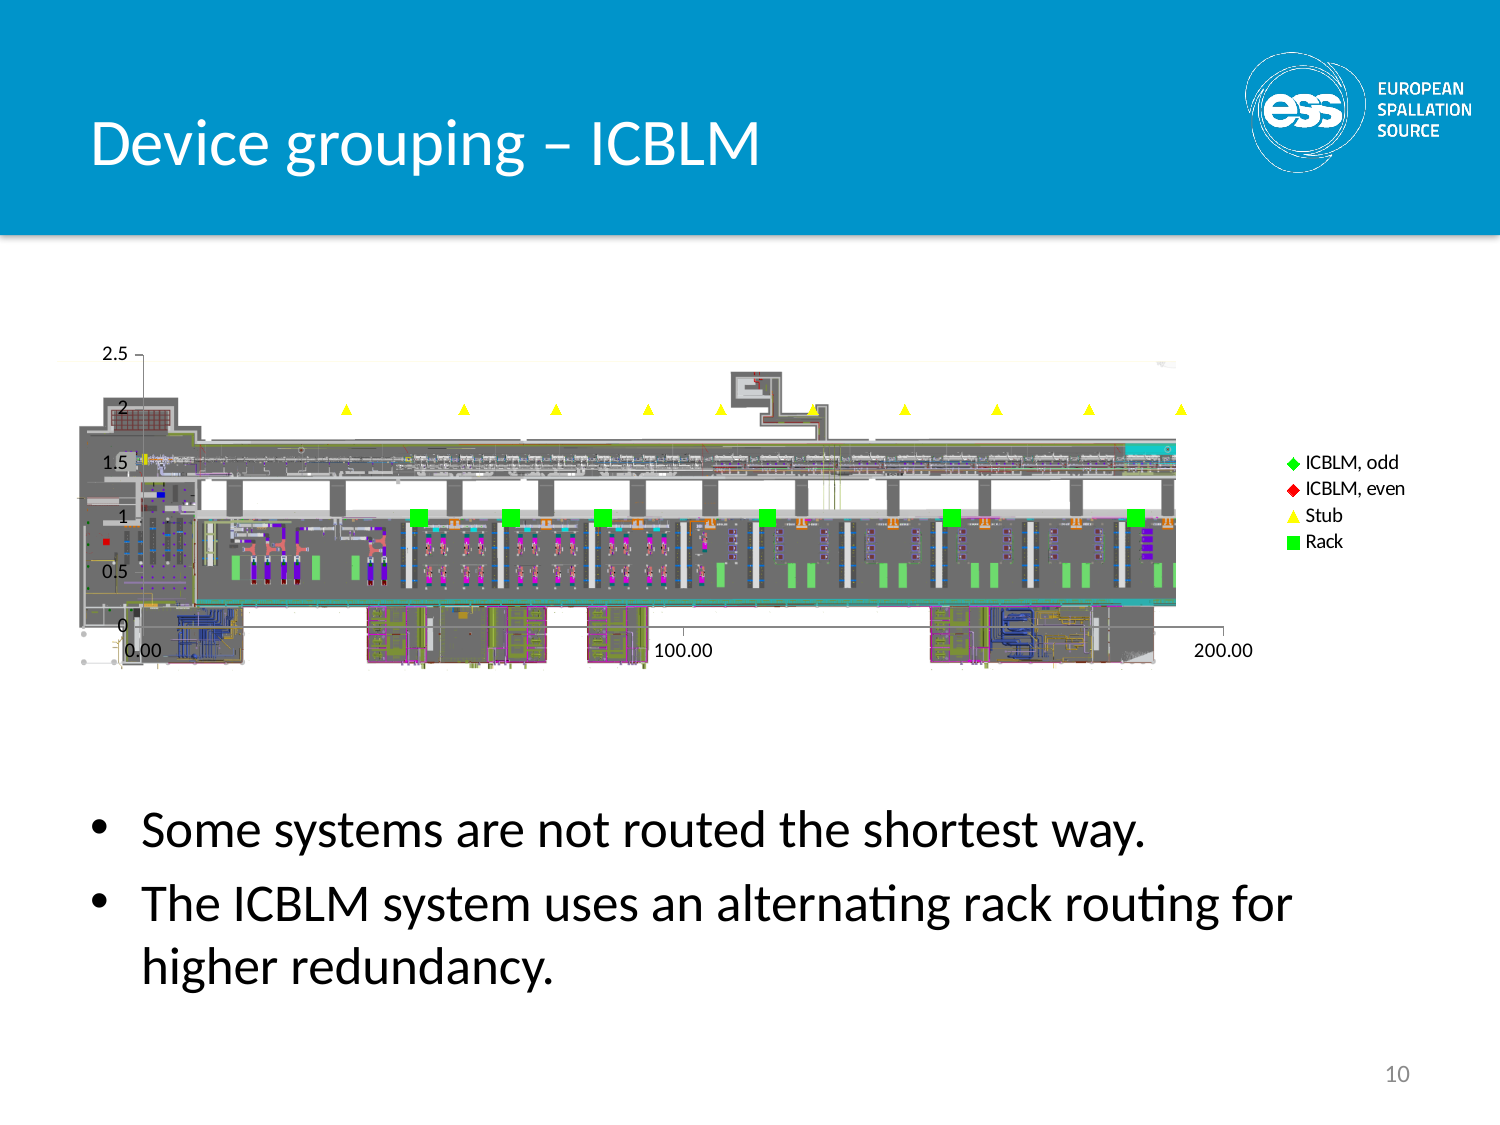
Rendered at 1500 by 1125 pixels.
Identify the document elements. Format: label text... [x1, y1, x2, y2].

picture [1443, 86, 1450, 93]
text_box Some systems are not routed the shortest way. The ICBLM system uses an alternating rack routing for higher redundancy. [74, 786, 1425, 1005]
picture [1409, 104, 1415, 115]
picture [1389, 104, 1393, 115]
picture [1418, 104, 1423, 115]
title Device grouping – ICBLM [75, 45, 1247, 233]
picture [1423, 83, 1430, 94]
picture [1454, 83, 1458, 94]
picture [1398, 109, 1406, 115]
chart [74, 337, 1426, 670]
picture [1379, 83, 1385, 94]
picture [57, 361, 1176, 681]
picture [1422, 125, 1428, 134]
picture [1400, 83, 1407, 94]
slide_number 10 [1074, 1042, 1425, 1103]
picture [1436, 104, 1444, 115]
picture [1264, 94, 1342, 127]
picture [1432, 125, 1438, 136]
